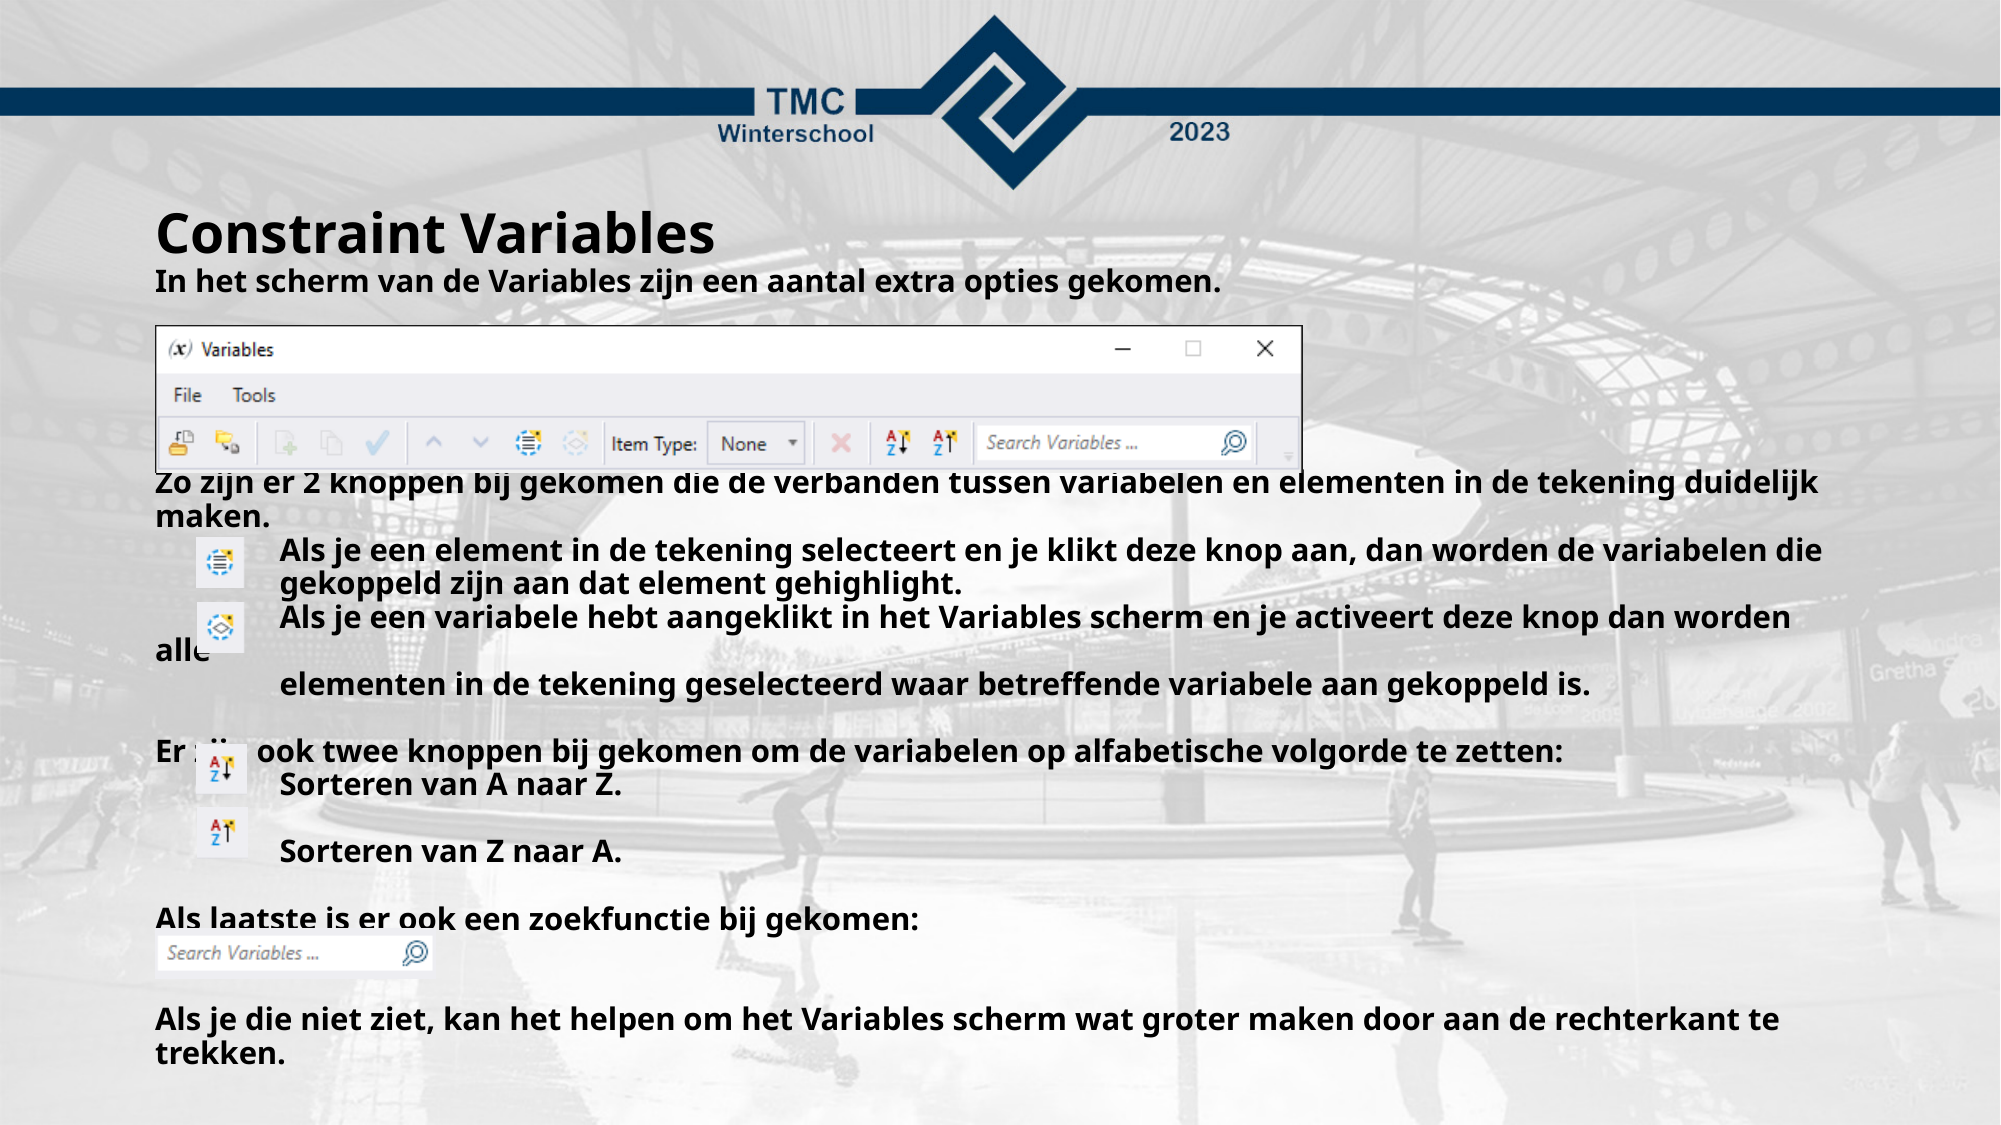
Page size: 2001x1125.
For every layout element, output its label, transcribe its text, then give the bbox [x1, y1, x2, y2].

title Constraint Variables In het scherm van de Variables zijn een aantal extra opties gekomen. Zo zijn er 2 knoppen bij gekomen die de verbanden tussen variabelen en elementen in de tekening duidelijk maken. Als je een element in de tekening selecteert en je klikt deze knop aan, dan worden de variabelen die gekoppeld zijn aan dat element gehighlight. Als je een variabele hebt aangeklikt in het Variables scherm en je activeert deze knop dan worden alle elementen in de tekening geselecteerd waar betreffende variabele aan gekoppeld is. Er zijn ook twee knoppen bij gekomen om de variabelen op alfabetische volgorde te zetten: Sorteren van A naar Z. Sorteren van Z naar A. Als laatste is er ook een zoekfunctie bij gekomen: Als je die niet ziet, kan het helpen om het Variables scherm wat groter maken door aan de rechterkant te trekken. [140, 198, 1866, 1097]
picture [0, 0, 2001, 1125]
